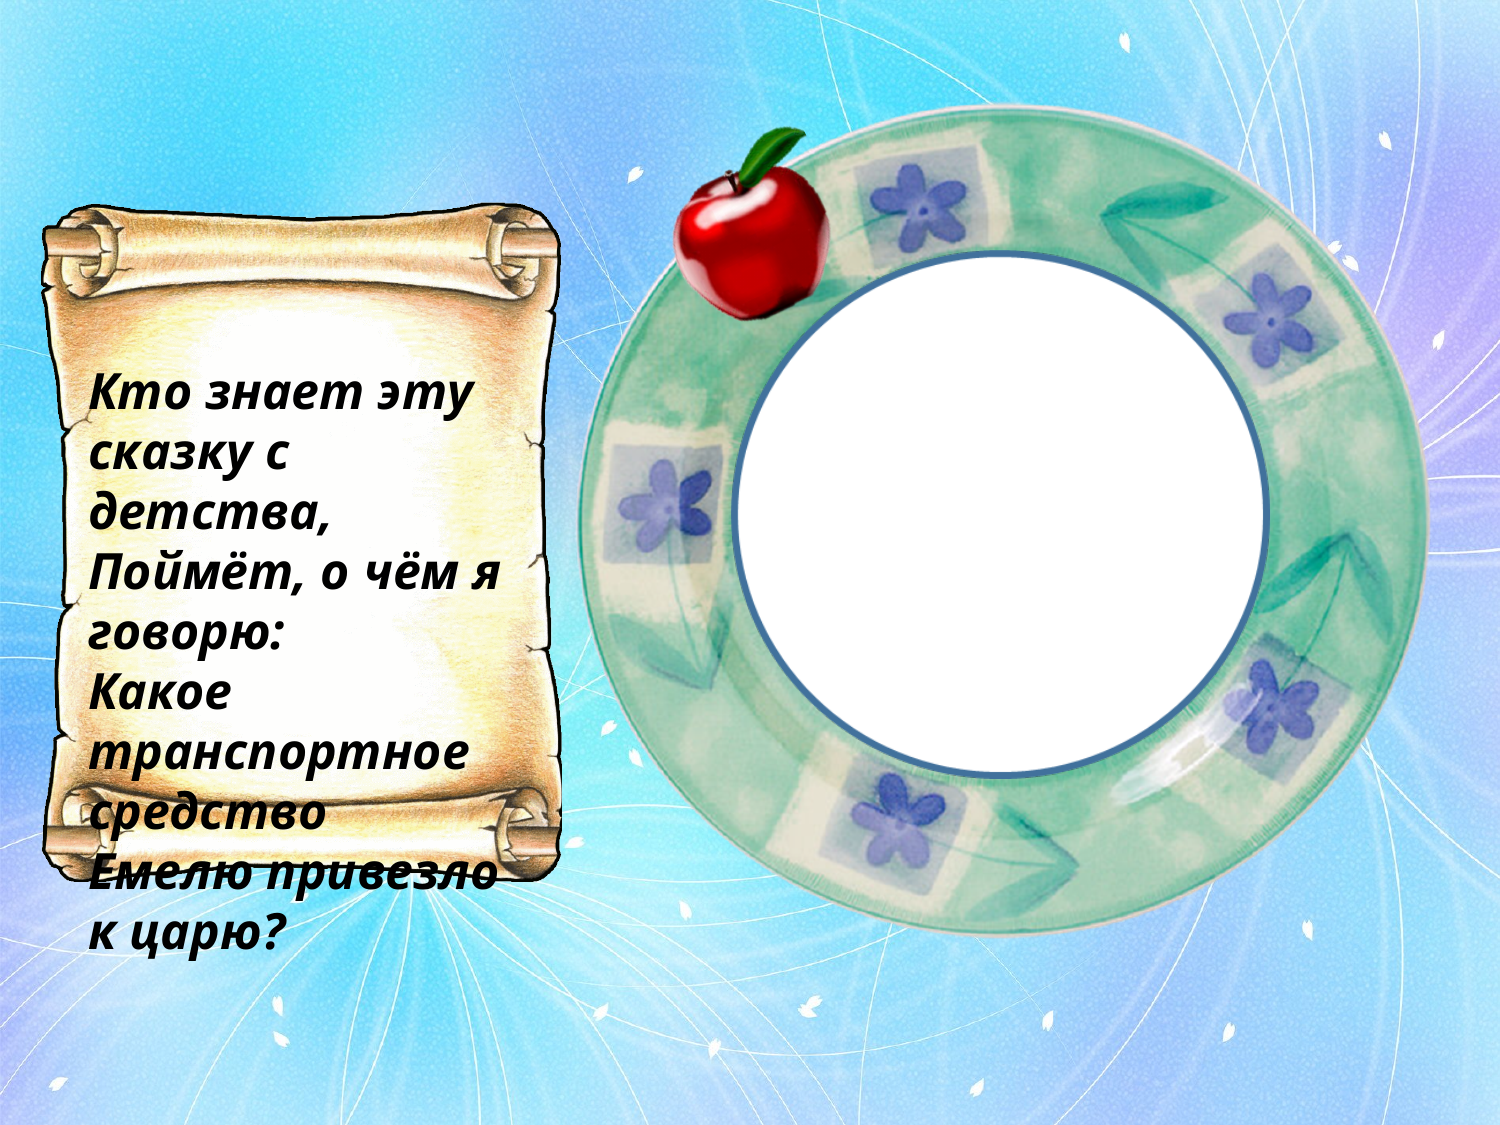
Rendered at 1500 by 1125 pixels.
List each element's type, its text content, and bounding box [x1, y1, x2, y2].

picture [0, 0, 1500, 1125]
text_box Кто знает эту сказку с детства, Поймёт, о чём я говорю: Какое транспортное средство Емелю привезло к царю? [73, 811, 529, 968]
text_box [574, 102, 1442, 954]
